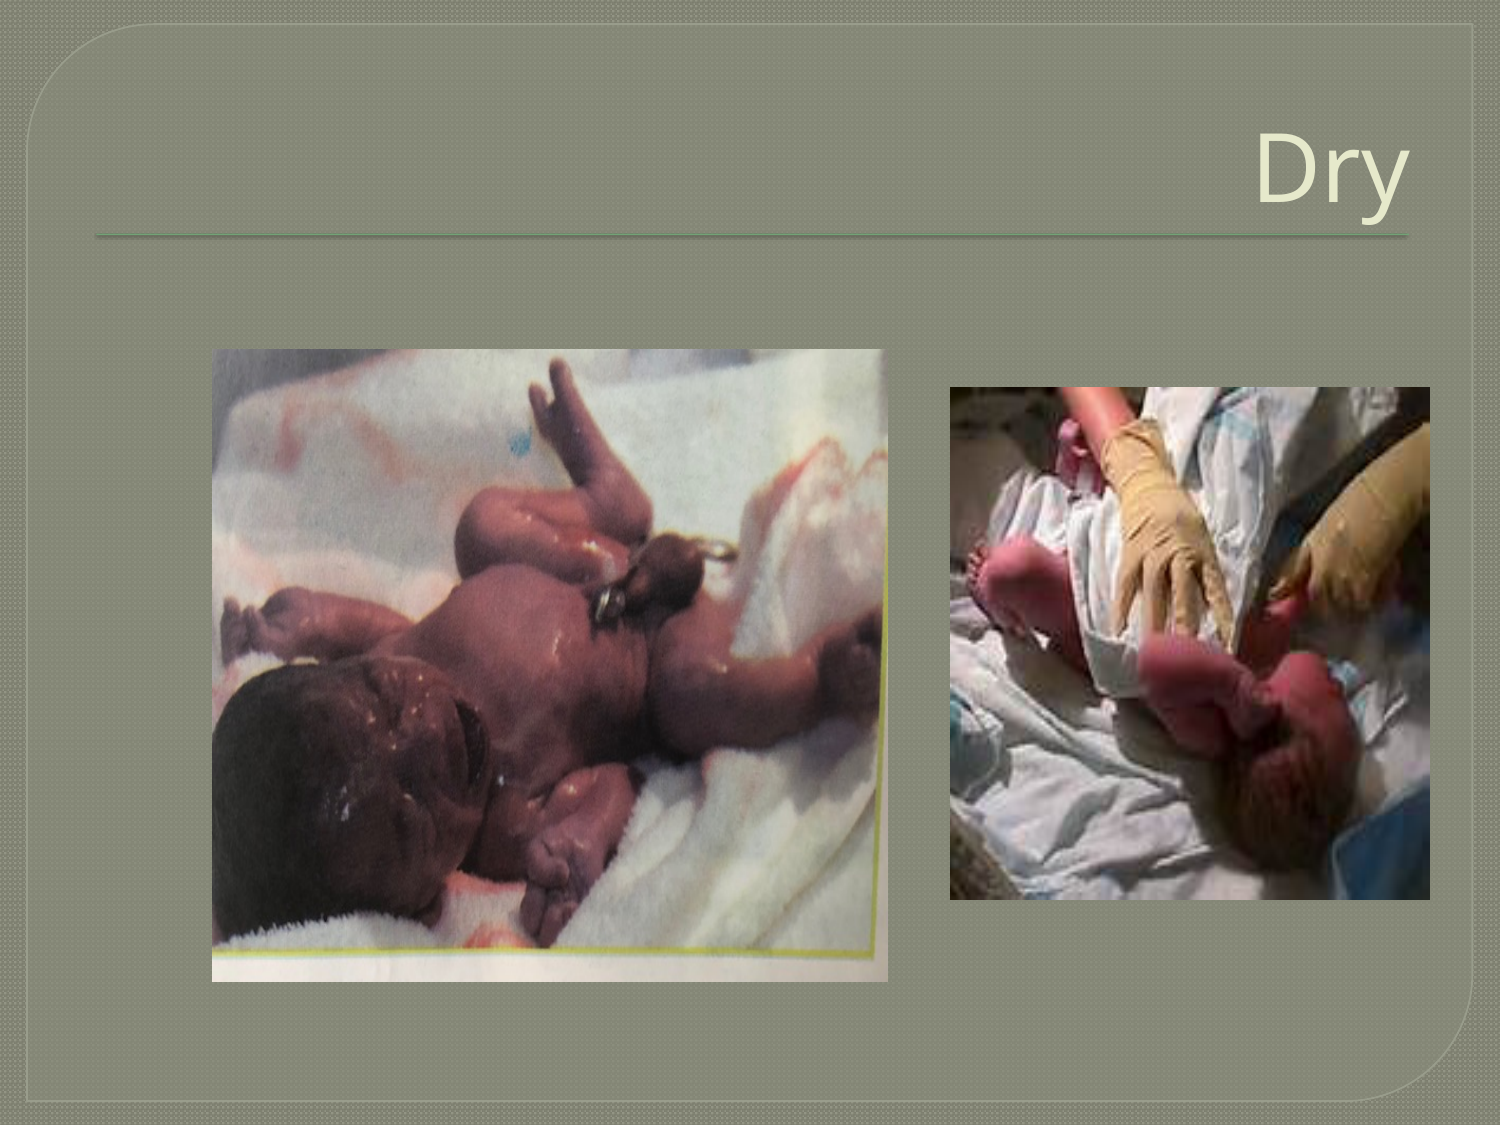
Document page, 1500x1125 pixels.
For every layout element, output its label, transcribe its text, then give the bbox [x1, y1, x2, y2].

title Dry [75, 41, 1425, 229]
picture [212, 349, 888, 982]
picture [949, 387, 1430, 901]
